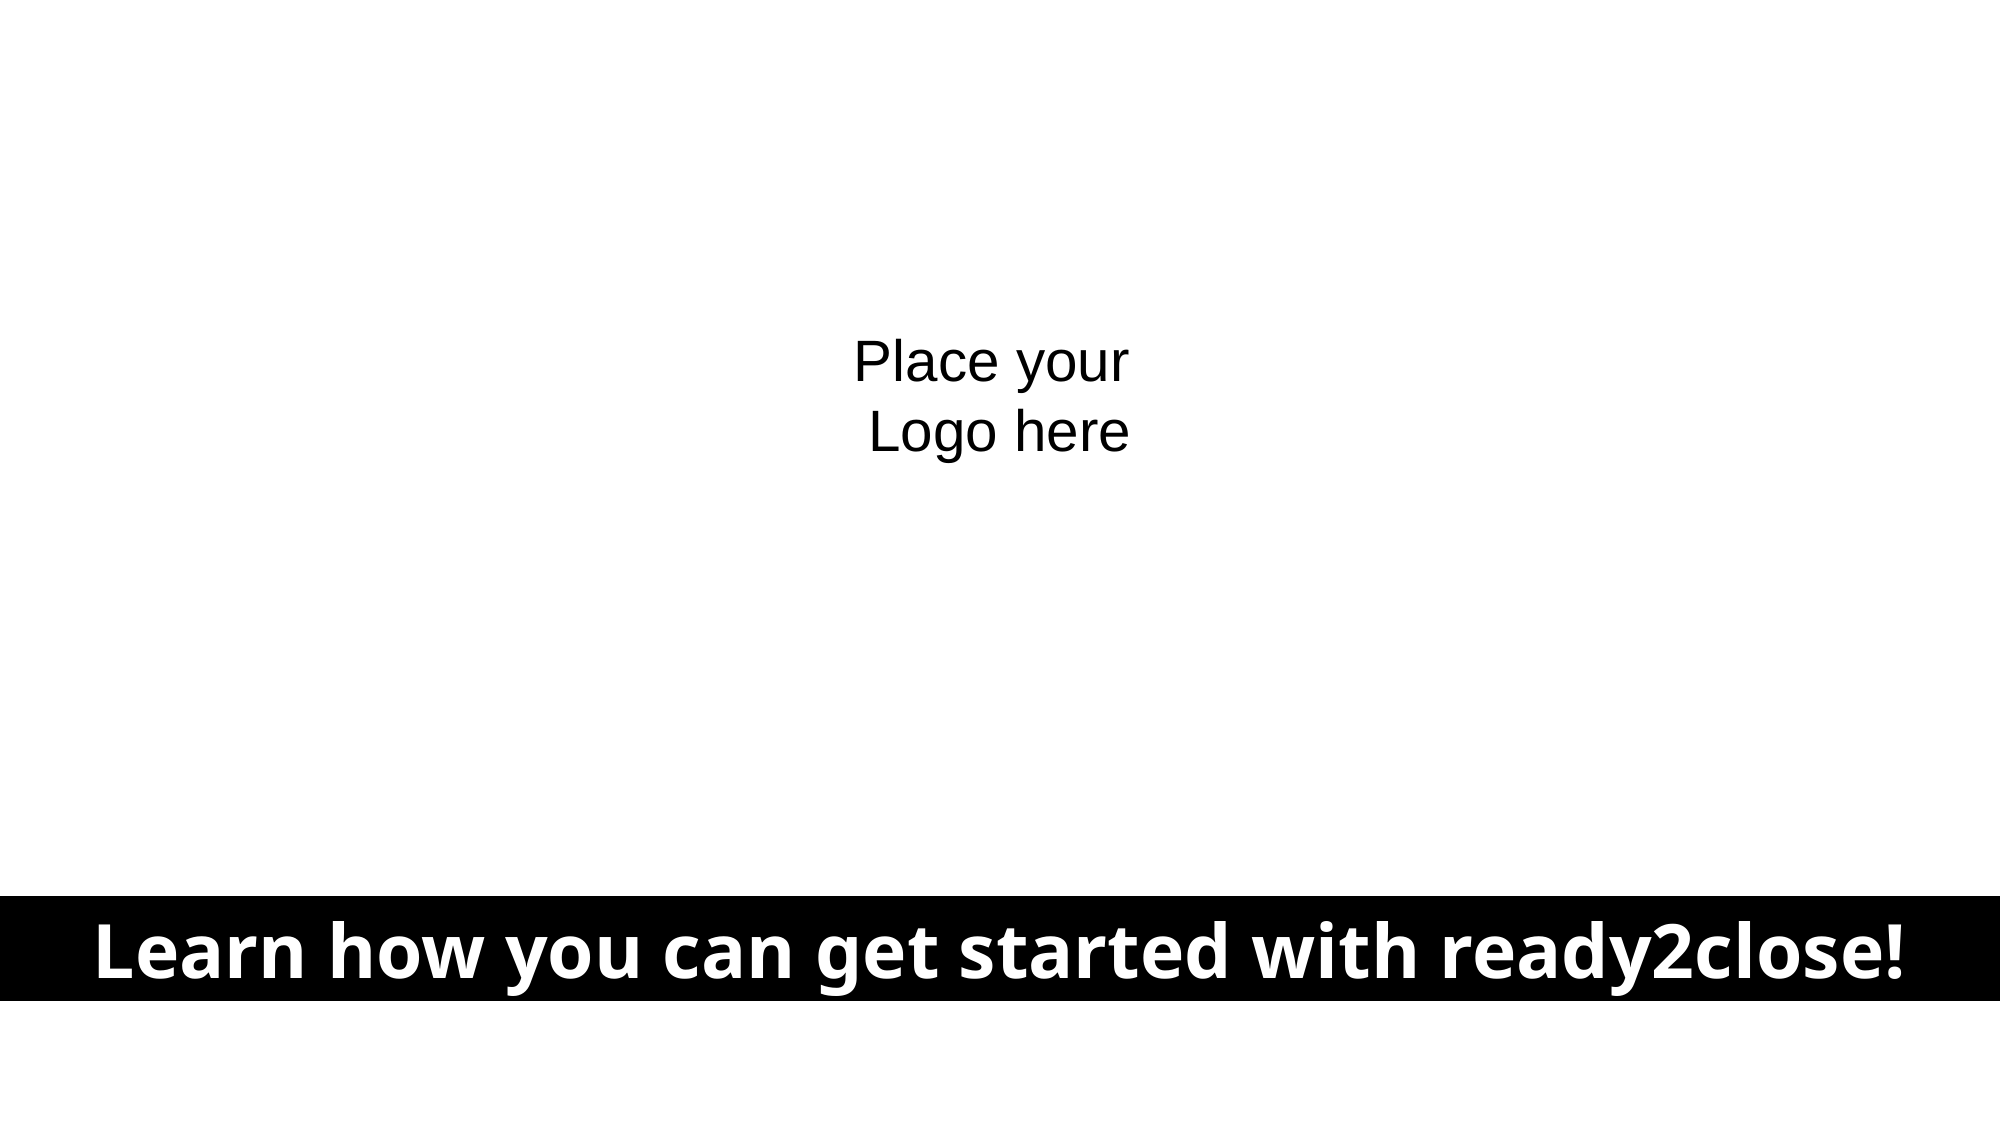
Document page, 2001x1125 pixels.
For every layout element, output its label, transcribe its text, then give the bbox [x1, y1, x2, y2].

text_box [603, 158, 1397, 716]
text_box Learn how you can get started with ready2close! [0, 896, 2000, 1001]
